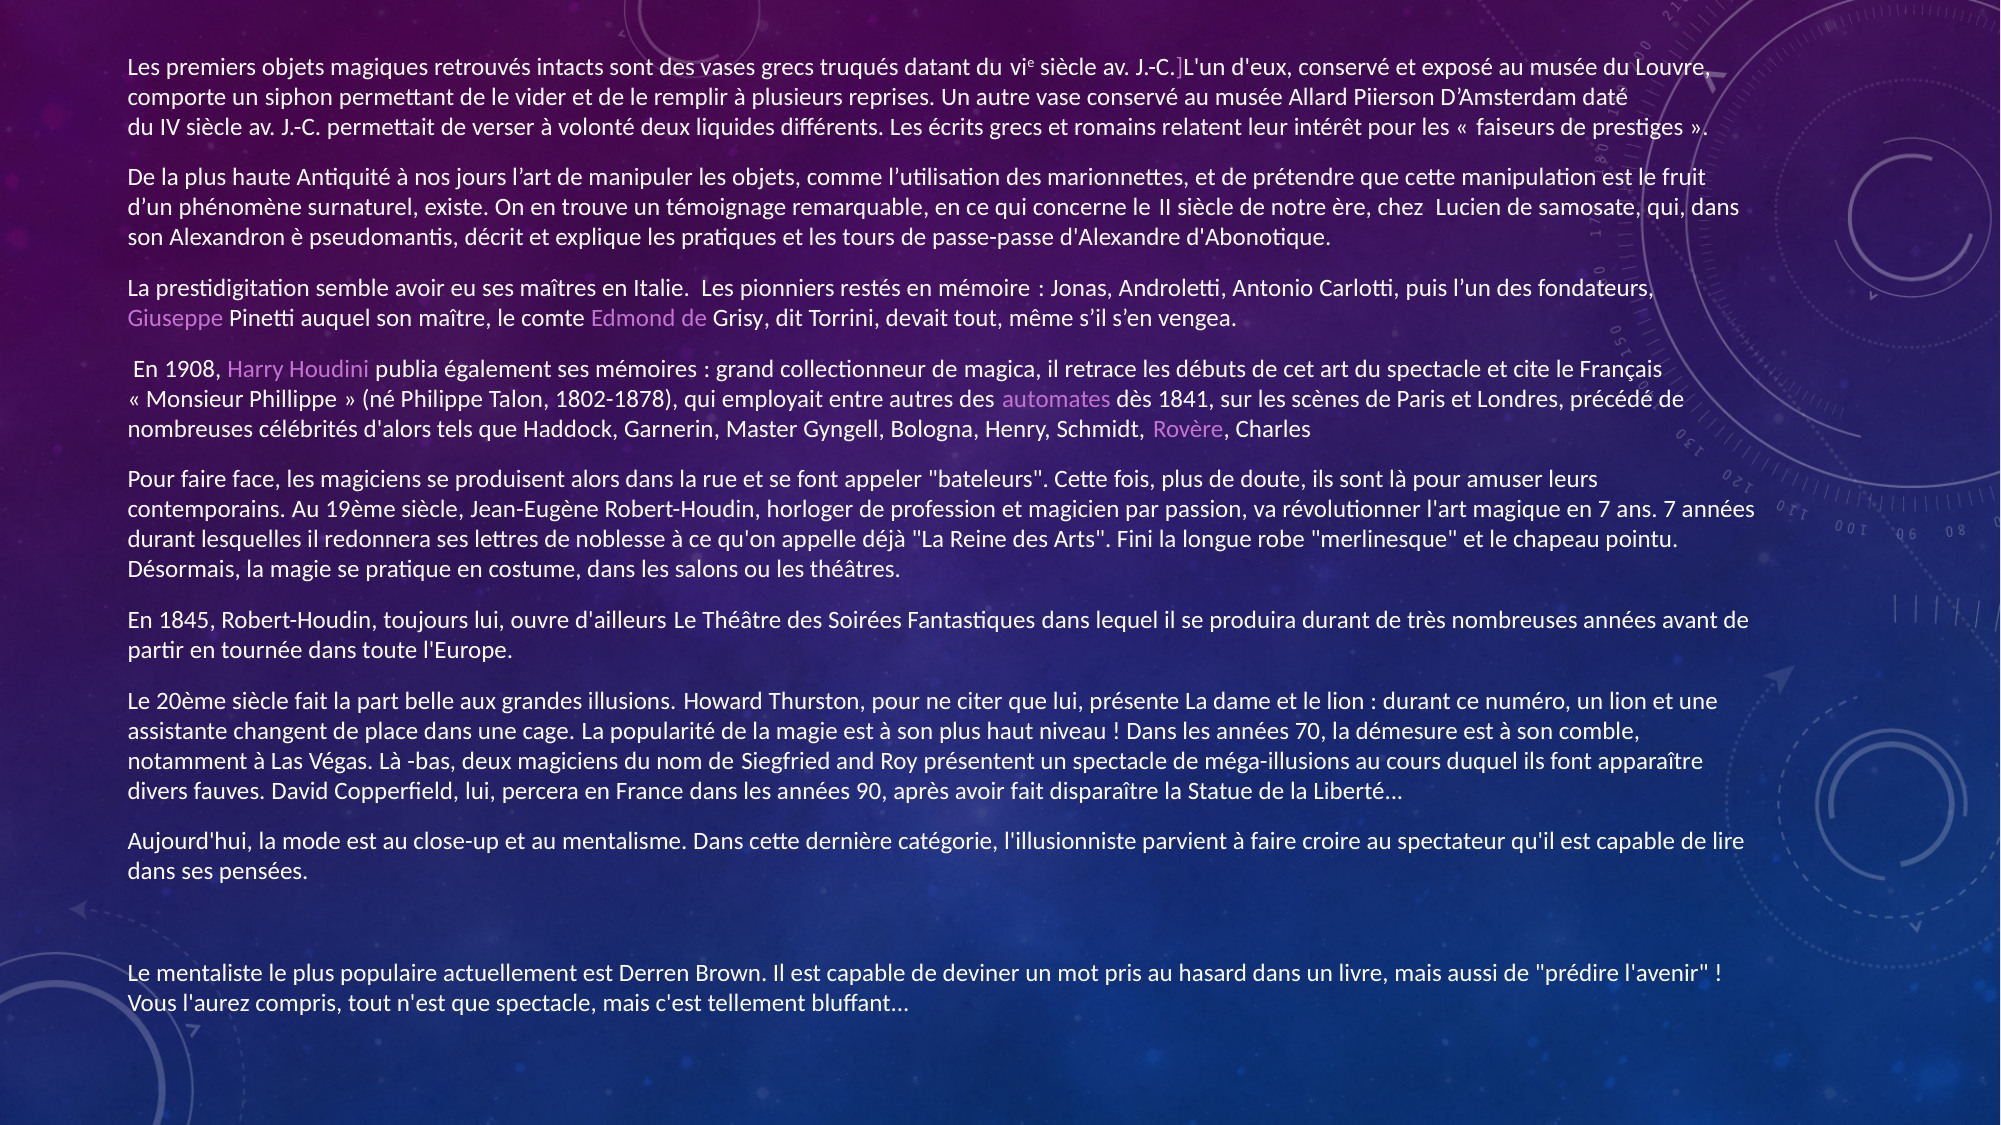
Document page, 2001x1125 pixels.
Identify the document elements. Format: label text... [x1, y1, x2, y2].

picture [0, 0, 2001, 1125]
list Les premiers objets magiques retrouvés intacts sont des vases grecs truqués datant du vie siècle av. J.-C.]L'un d'eux, conservé et exposé au musée du Louvre, comporte un siphon permettant de le vider et de le remplir à plusieurs reprises. Un autre vase conservé au musée Allard Piierson D’Amsterdam daté du IV siècle av. J.-C. permettait de verser à volonté deux liquides différents. Les écrits grecs et romains relatent leur intérêt pour les « faiseurs de prestiges ». De la plus haute Antiquité à nos jours l’art de manipuler les objets, comme l’utilisation des marionnettes, et de prétendre que cette manipulation est le fruit d’un phénomène surnaturel, existe. On en trouve un témoignage remarquable, en ce qui concerne le II siècle de notre ère, chez Lucien de samosate, qui, dans son Alexandron è pseudomantis, décrit et explique les pratiques et les tours de passe-passe d'Alexandre d'Abonotique. La prestidigitation semble avoir eu ses maîtres en Italie. Les pionniers restés en mémoire : Jonas, Androletti, Antonio Carlotti, puis l’un des fondateurs, Giuseppe Pinetti auquel son maître, le comte Edmond de Grisy, dit Torrini, devait tout, même s’il s’en vengea. En 1908, Harry Houdini publia également ses mémoires : grand collectionneur de magica, il retrace les débuts de cet art du spectacle et cite le Français « Monsieur Phillippe » (né Philippe Talon, 1802-1878), qui employait entre autres des automates dès 1841, sur les scènes de Paris et Londres, précédé de nombreuses célébrités d'alors tels que Haddock, Garnerin, Master Gyngell, Bologna, Henry, Schmidt, Rovère, Charles Pour faire face, les magiciens se produisent alors dans la rue et se font appeler "bateleurs". Cette fois, plus de doute, ils sont là pour amuser leurs contemporains. Au 19ème siècle, Jean-Eugène Robert-Houdin, horloger de profession et magicien par passion, va révolutionner l'art magique en 7 ans. 7 années durant lesquelles il redonnera ses lettres de noblesse à ce qu'on appelle déjà "La Reine des Arts". Fini la longue robe "merlinesque" et le chapeau pointu. Désormais, la magie se pratique en costume, dans les salons ou les théâtres. En 1845, Robert-Houdin, toujours lui, ouvre d'ailleurs Le Théâtre des Soirées Fantastiques dans lequel il se produira durant de très nombreuses années avant de partir en tournée dans toute l'Europe. Le 20ème siècle fait la part belle aux grandes illusions. Howard Thurston, pour ne citer que lui, présente La dame et le lion : durant ce numéro, un lion et une assistante changent de place dans une cage. La popularité de la magie est à son plus haut niveau ! Dans les années 70, la démesure est à son comble, notamment à Las Végas. Là -bas, deux magiciens du nom de Siegfried and Roy présentent un spectacle de méga-illusions au cours duquel ils font apparaître divers fauves. David Copperfield, lui, percera en France dans les années 90, après avoir fait disparaître la Statue de la Liberté... Aujourd'hui, la mode est au close-up et au mentalisme. Dans cette dernière catégorie, l'illusionniste parvient à faire croire au spectateur qu'il est capable de lire dans ses pensées. Le mentaliste le plus populaire actuellement est Derren Brown. Il est capable de deviner un mot pris au hasard dans un livre, mais aussi de "prédire l'avenir" ! Vous l'aurez compris, tout n'est que spectacle, mais c'est tellement bluffant... [112, 0, 1775, 1094]
